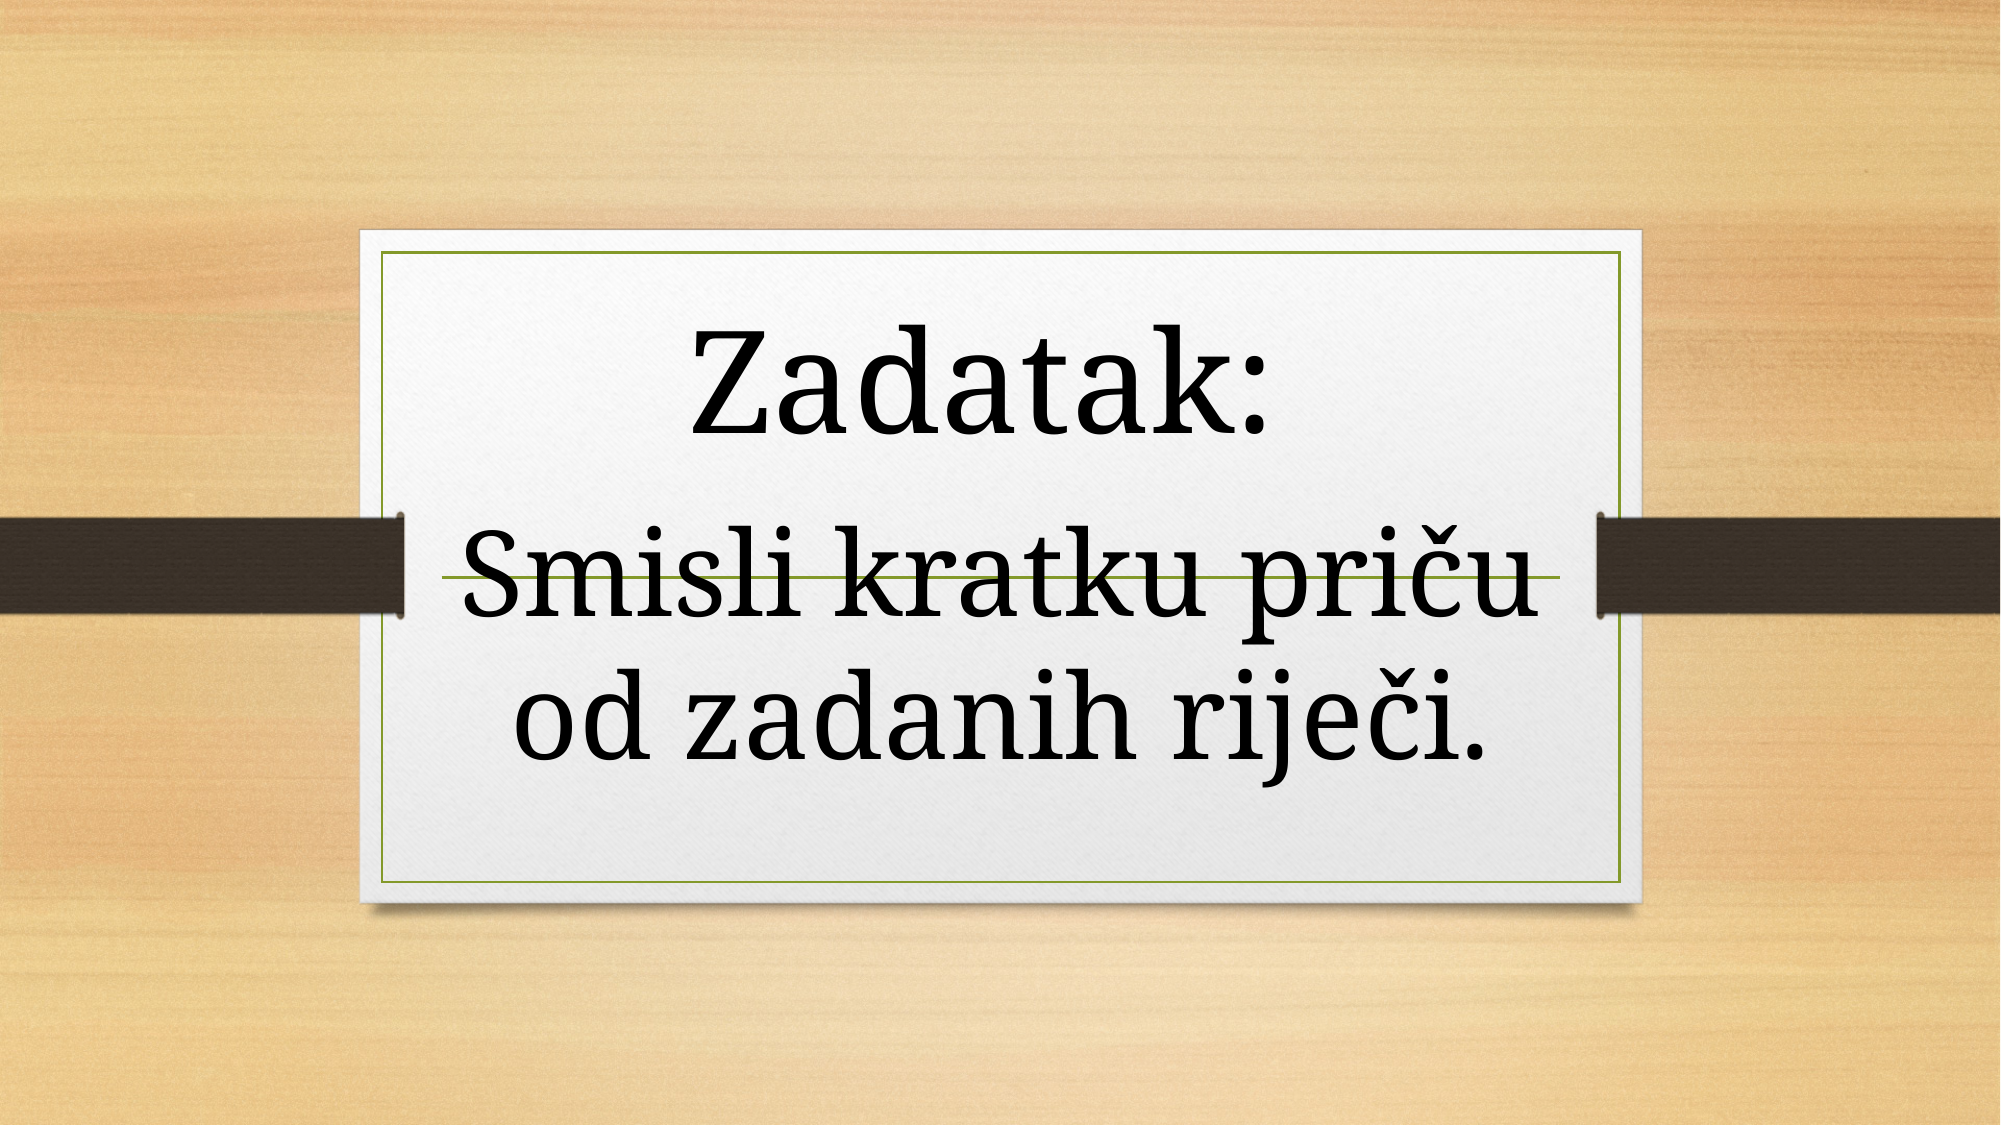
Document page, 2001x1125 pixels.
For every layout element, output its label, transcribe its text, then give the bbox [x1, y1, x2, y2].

title [246, 459, 441, 563]
subtitle Zadatak: Smisli kratku priču od zadanih riječi. [441, 283, 1560, 817]
picture [0, 0, 2001, 1125]
title [1560, 459, 1678, 563]
